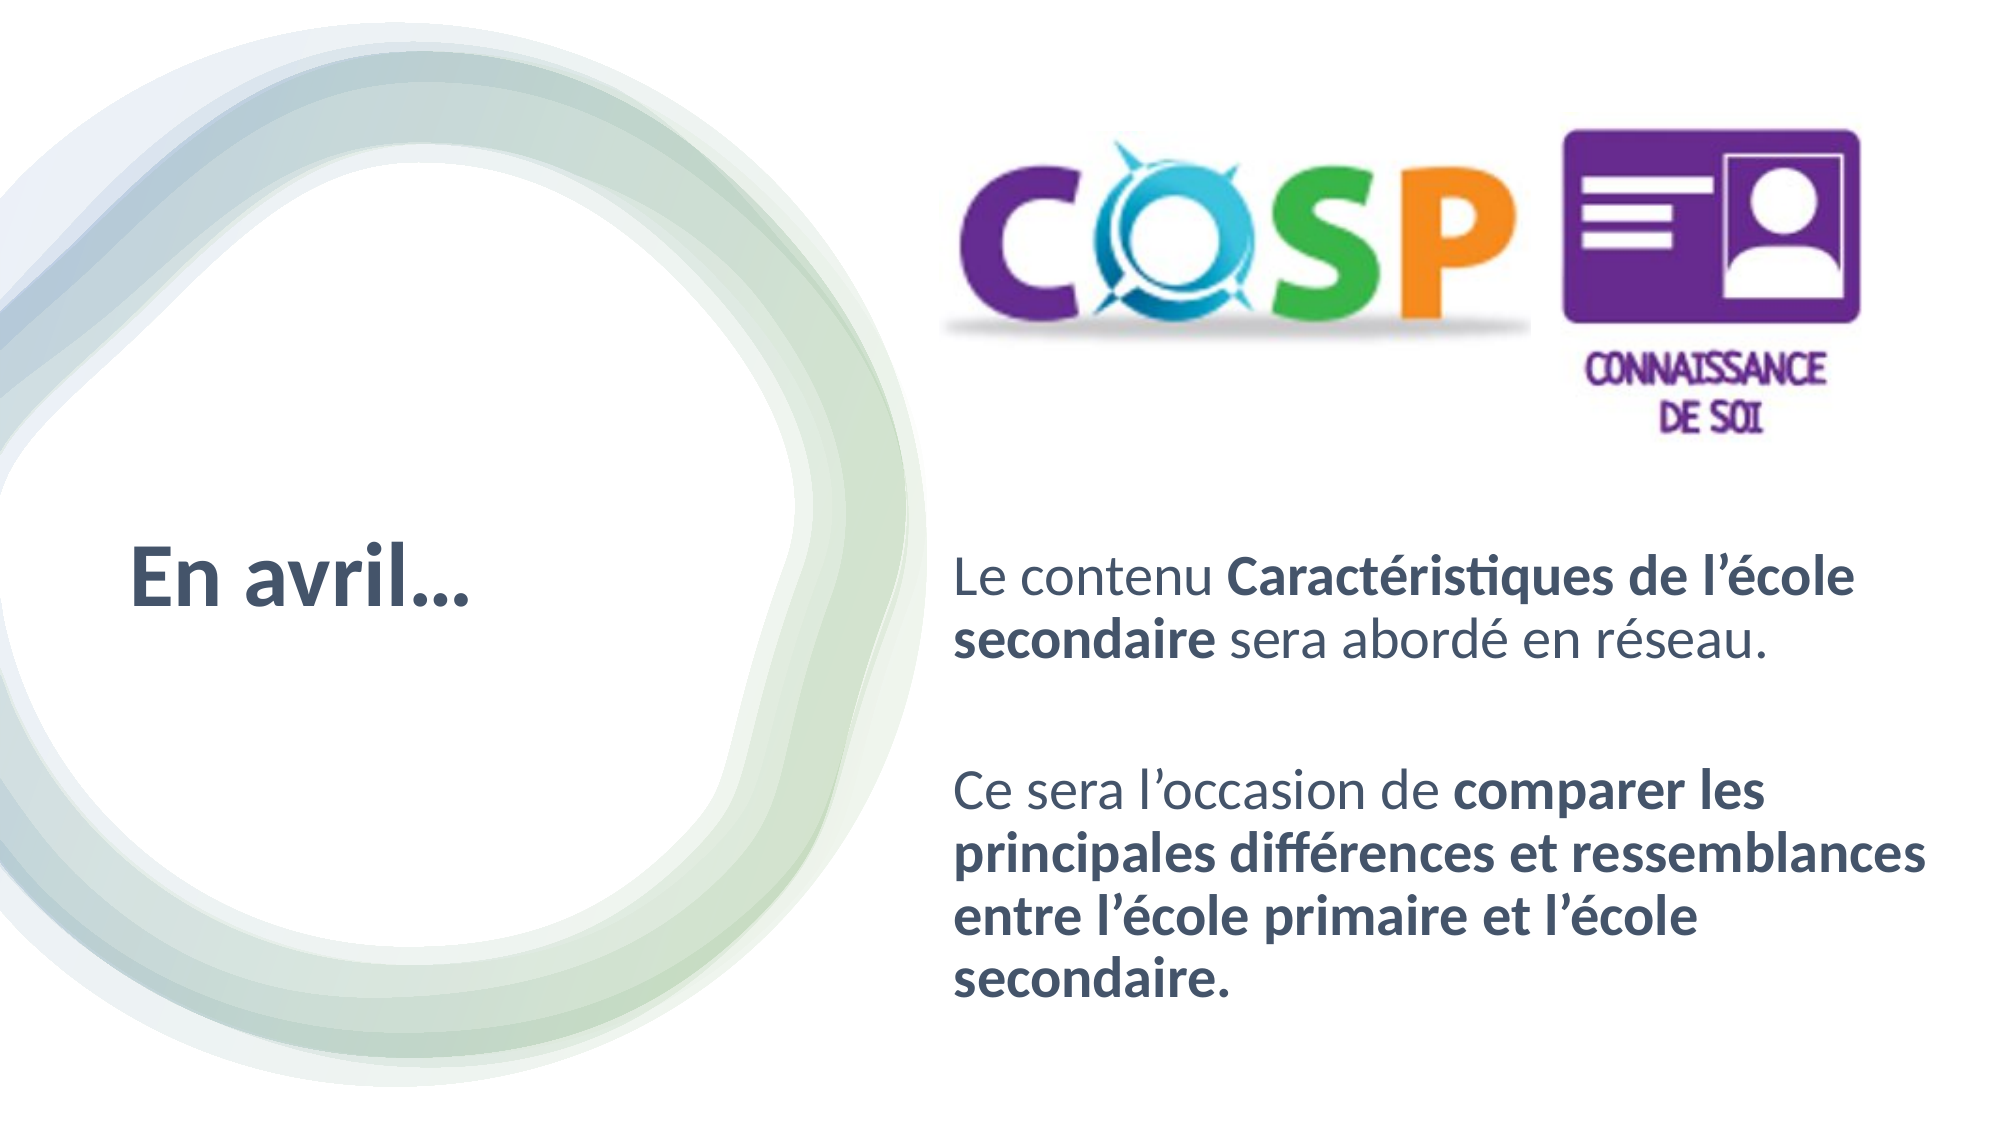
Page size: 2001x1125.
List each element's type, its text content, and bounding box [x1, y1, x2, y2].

picture [938, 111, 1886, 448]
text_box Le contenu Caractéristiques de l’école secondaire sera abordé en réseau. Ce sera l’occasion de comparer les principales différences et ressemblances entre l’école primaire et l’école secondaire. [938, 471, 1961, 1085]
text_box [0, 22, 927, 1087]
